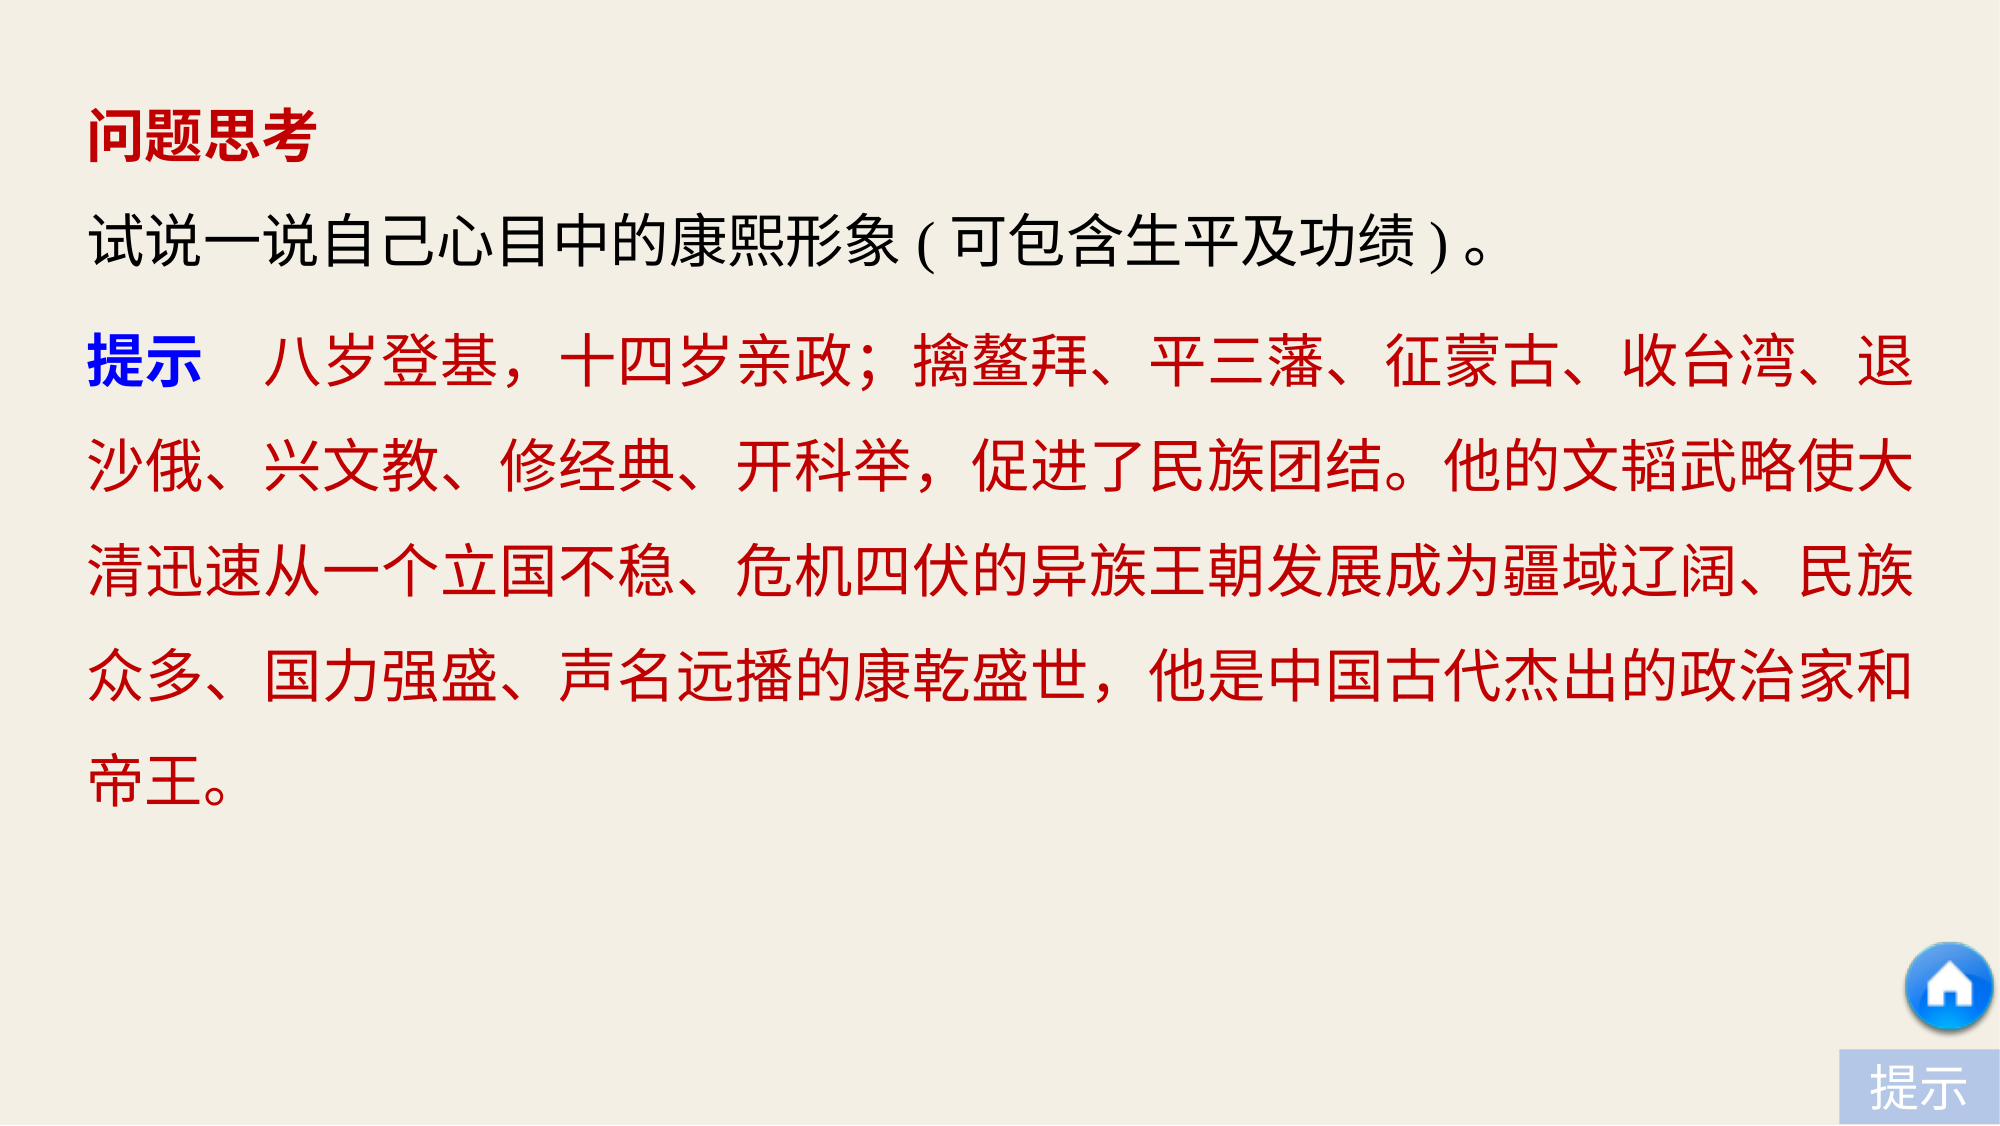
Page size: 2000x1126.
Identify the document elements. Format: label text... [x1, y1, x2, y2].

text_box 提示 八岁登基，十四岁亲政；擒鳌拜、平三藩、征蒙古、收台湾、退沙俄、兴文教、修经典、开科举，促进了民族团结。他的文韬武略使大清迅速从一个立国不稳、危机四伏的异族王朝发展成为疆域辽阔、民族众多、国力强盛、声名远播的康乾盛世，他是中国古代杰出的政治家和帝王。 [66, 279, 1935, 825]
text_box 提示 [1839, 1049, 2000, 1125]
text_box 问题思考 试说一说自己心目中的康熙形象(可包含生平及功绩)。 [66, 54, 1954, 285]
picture [1900, 941, 2000, 1042]
